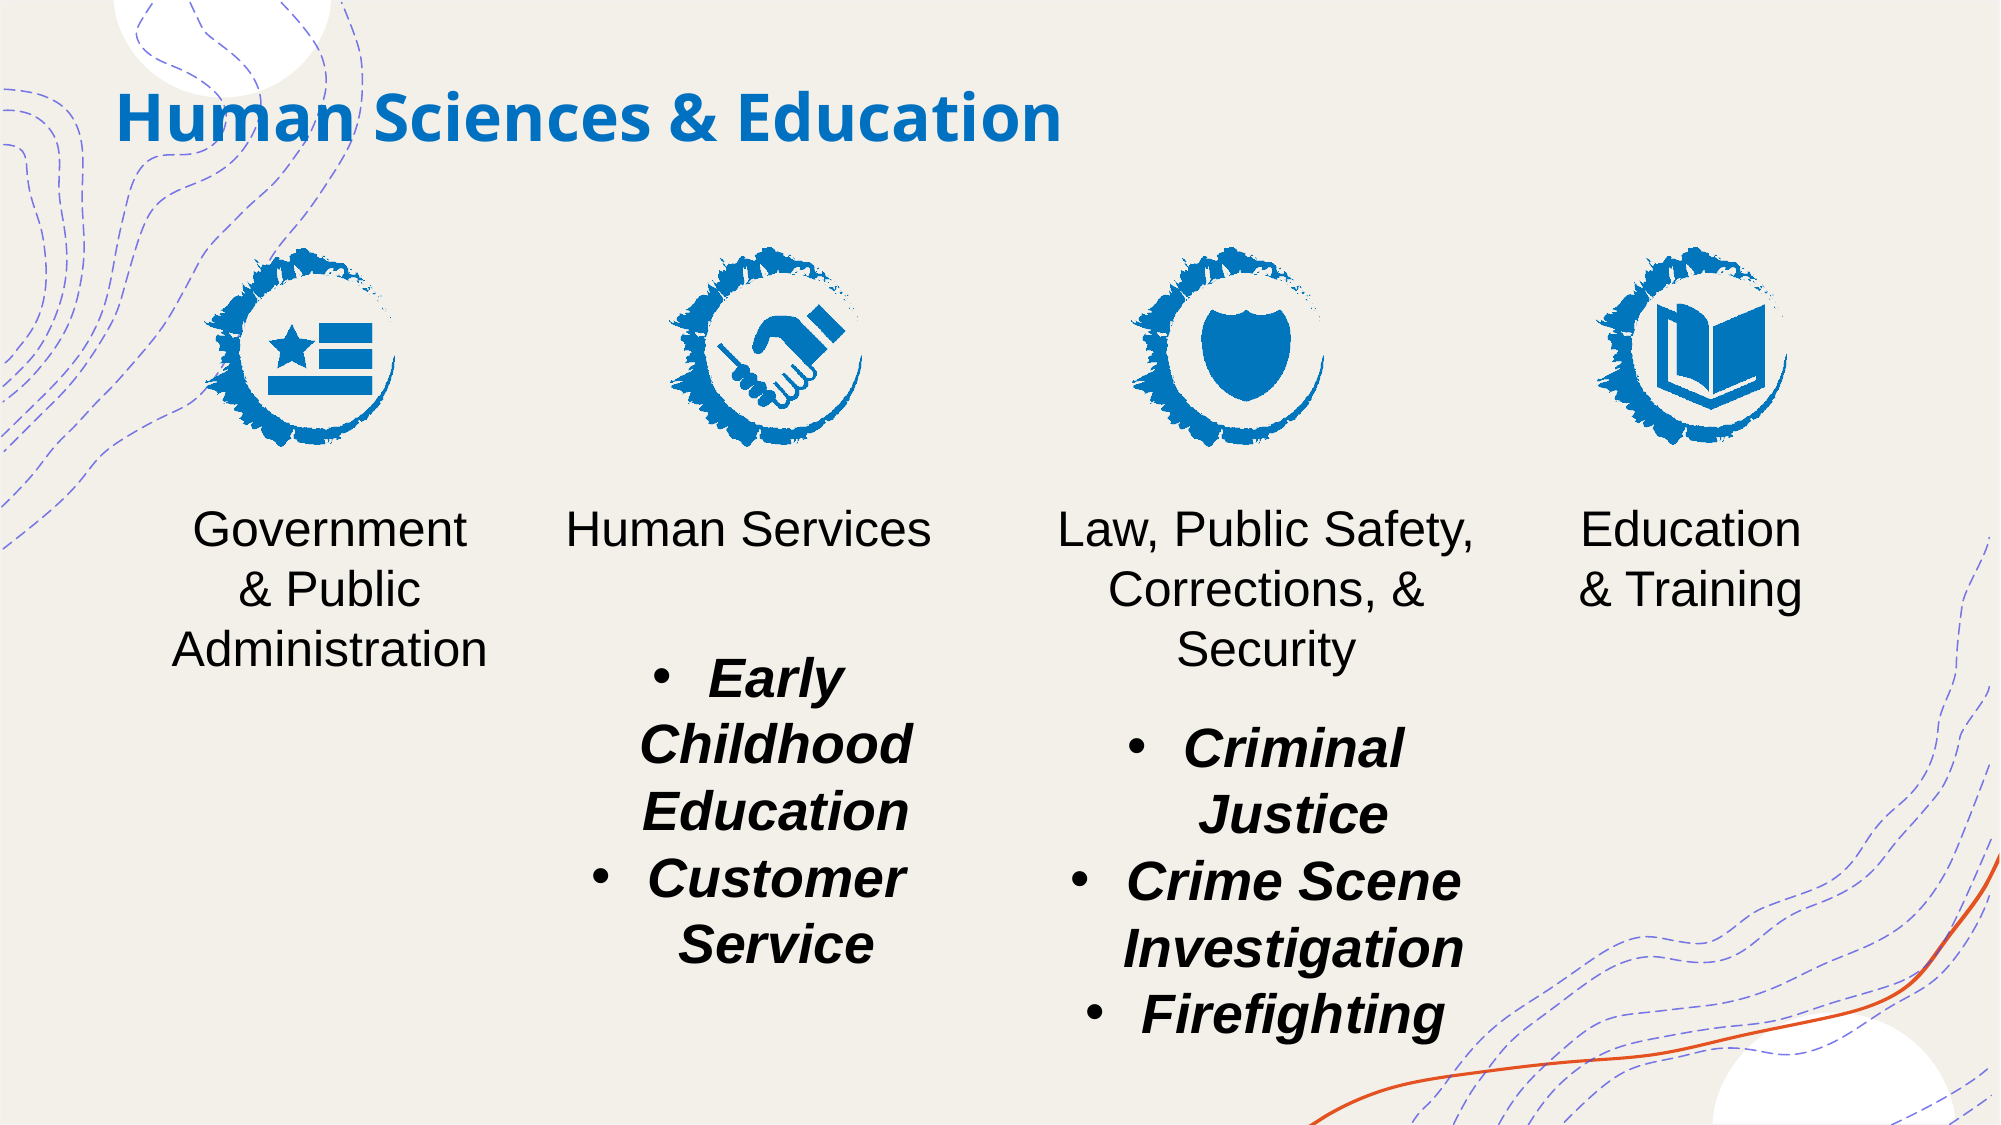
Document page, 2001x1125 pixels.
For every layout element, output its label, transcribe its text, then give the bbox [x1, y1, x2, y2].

picture [204, 248, 396, 447]
picture [1131, 247, 1325, 447]
text_box Education & Training [1543, 489, 1839, 625]
title Human Sciences & Education [99, 67, 1900, 162]
text_box Human Services Early Childhood Education Customer Service [529, 489, 969, 983]
picture [669, 247, 863, 447]
text_box Government & Public Administration [154, 489, 506, 685]
picture [1596, 247, 1788, 445]
text_box Law, Public Safety, Corrections, & Security Criminal Justice Crime Scene Investigation Firefighting [1027, 489, 1506, 1053]
